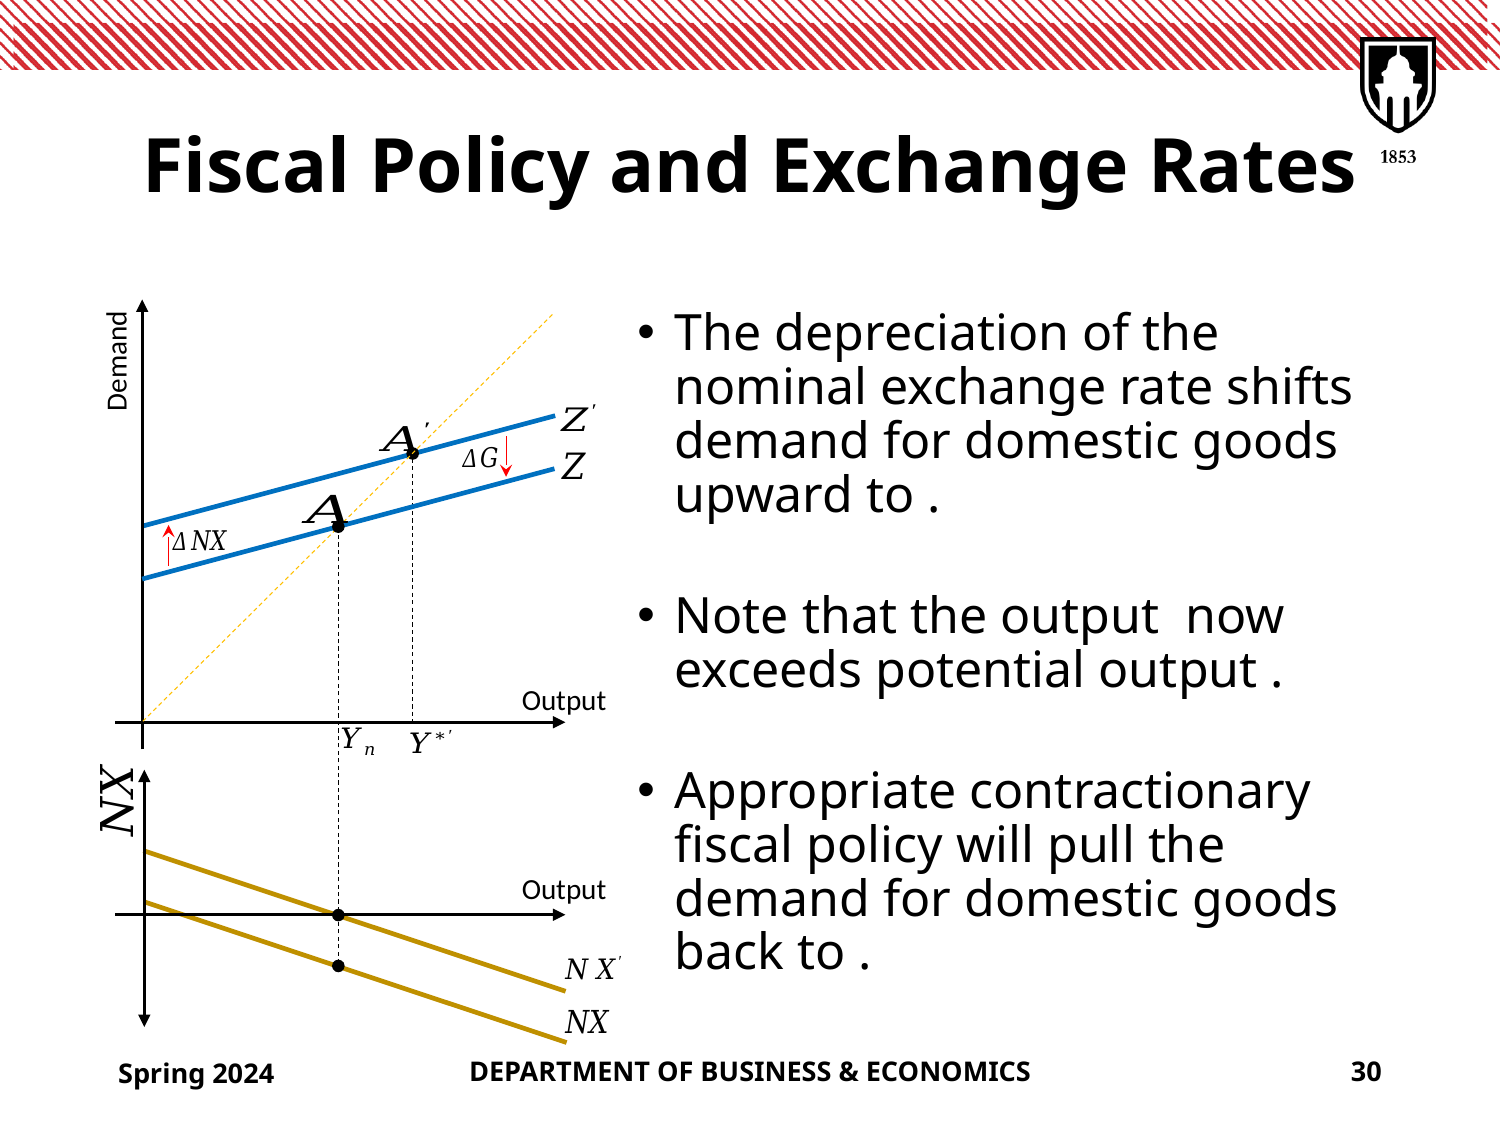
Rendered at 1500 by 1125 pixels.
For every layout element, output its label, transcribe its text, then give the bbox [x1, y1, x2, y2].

slide_number 30 [1059, 1042, 1397, 1103]
slide_number Spring 2024 [103, 1043, 277, 1103]
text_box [90, 295, 623, 1043]
title Fiscal Policy and Exchange Rates [103, 59, 1397, 278]
picture [0, 0, 1500, 163]
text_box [333, 436, 507, 921]
footer DEPARTMENT OF BUSINESS & ECONOMICS [277, 1042, 1059, 1103]
